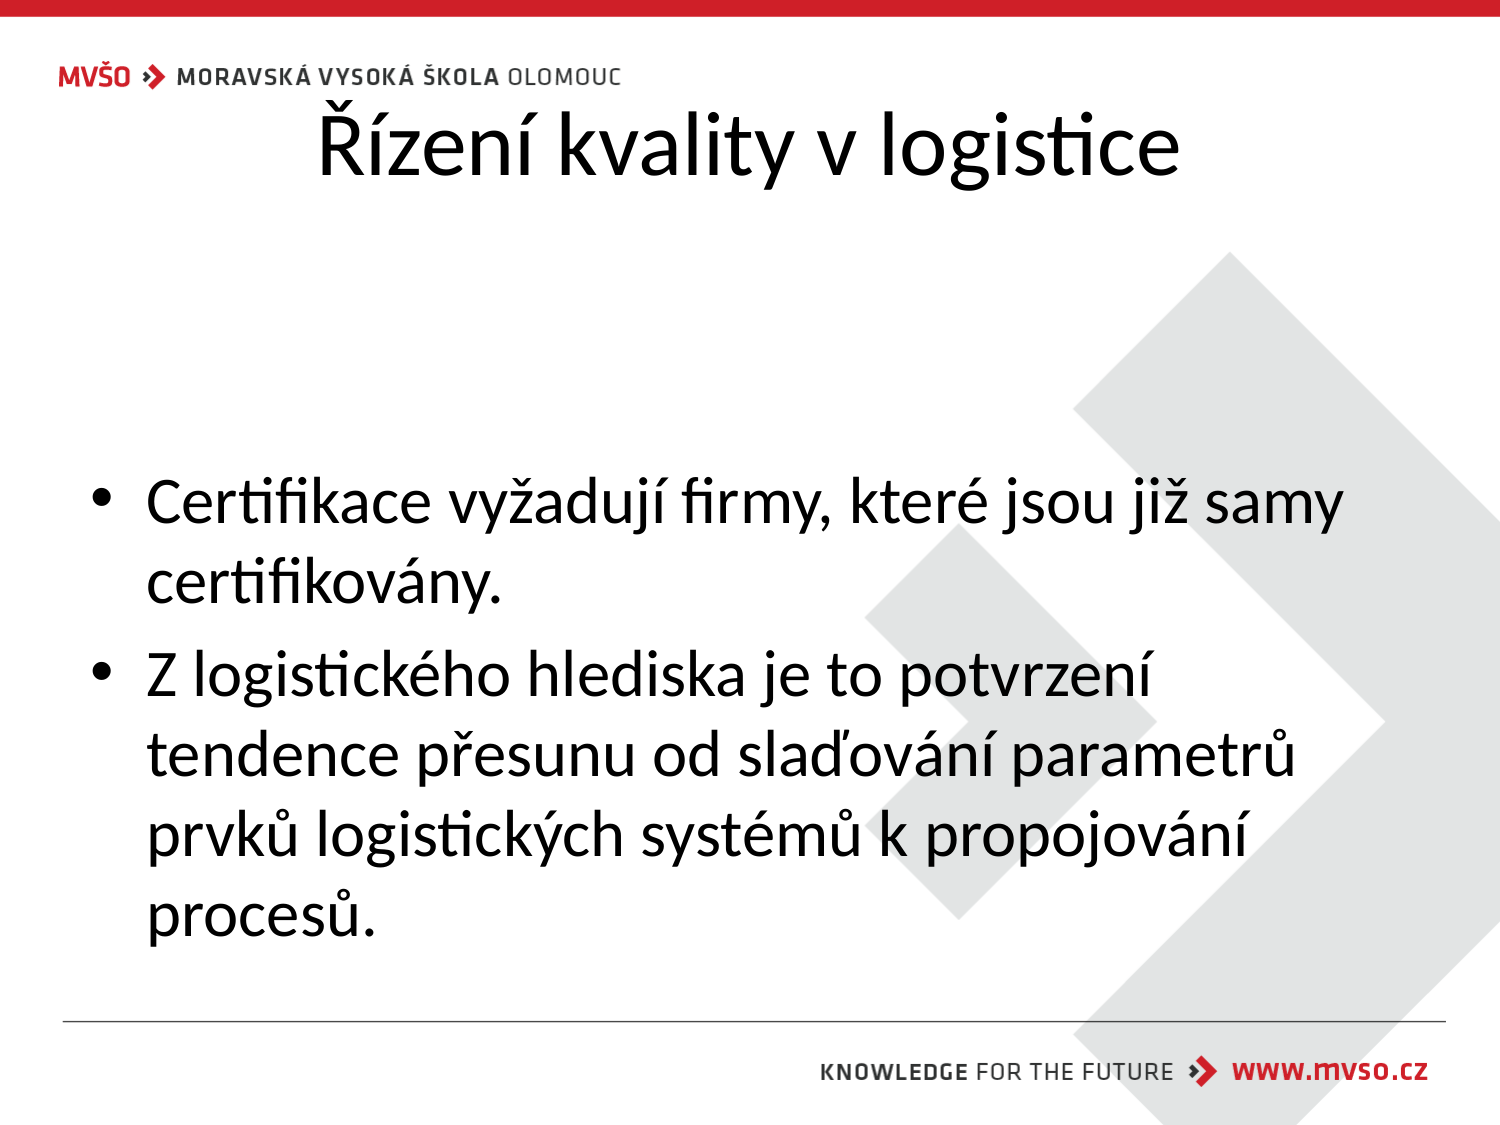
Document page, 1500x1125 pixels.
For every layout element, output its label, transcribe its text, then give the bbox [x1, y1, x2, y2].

picture [0, 0, 1500, 1125]
list Certifikace vyžadují firmy, které jsou již samy certifikovány. Z logistického hlediska je to potvrzení tendence přesunu od slaďování parametrů prvků logistických systémů k propojování procesů. [75, 262, 1425, 1005]
title Řízení kvality v logistice [75, 45, 1425, 233]
